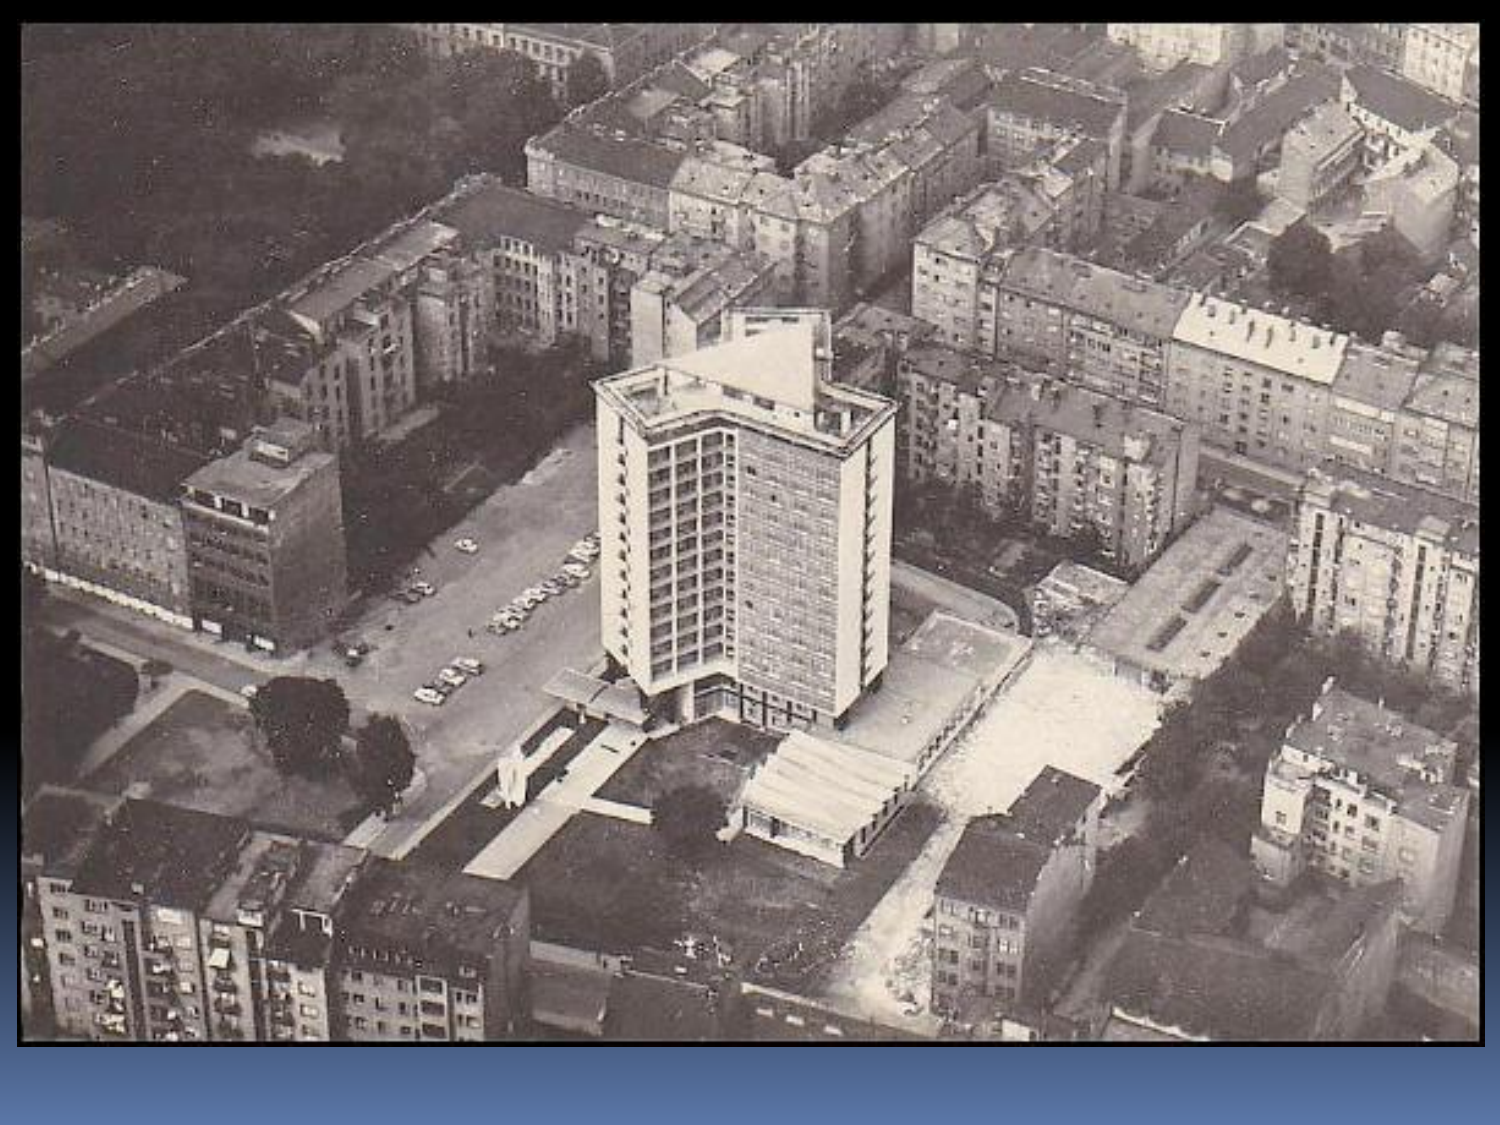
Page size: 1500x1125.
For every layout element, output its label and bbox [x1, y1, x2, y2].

picture [17, 18, 1486, 1048]
